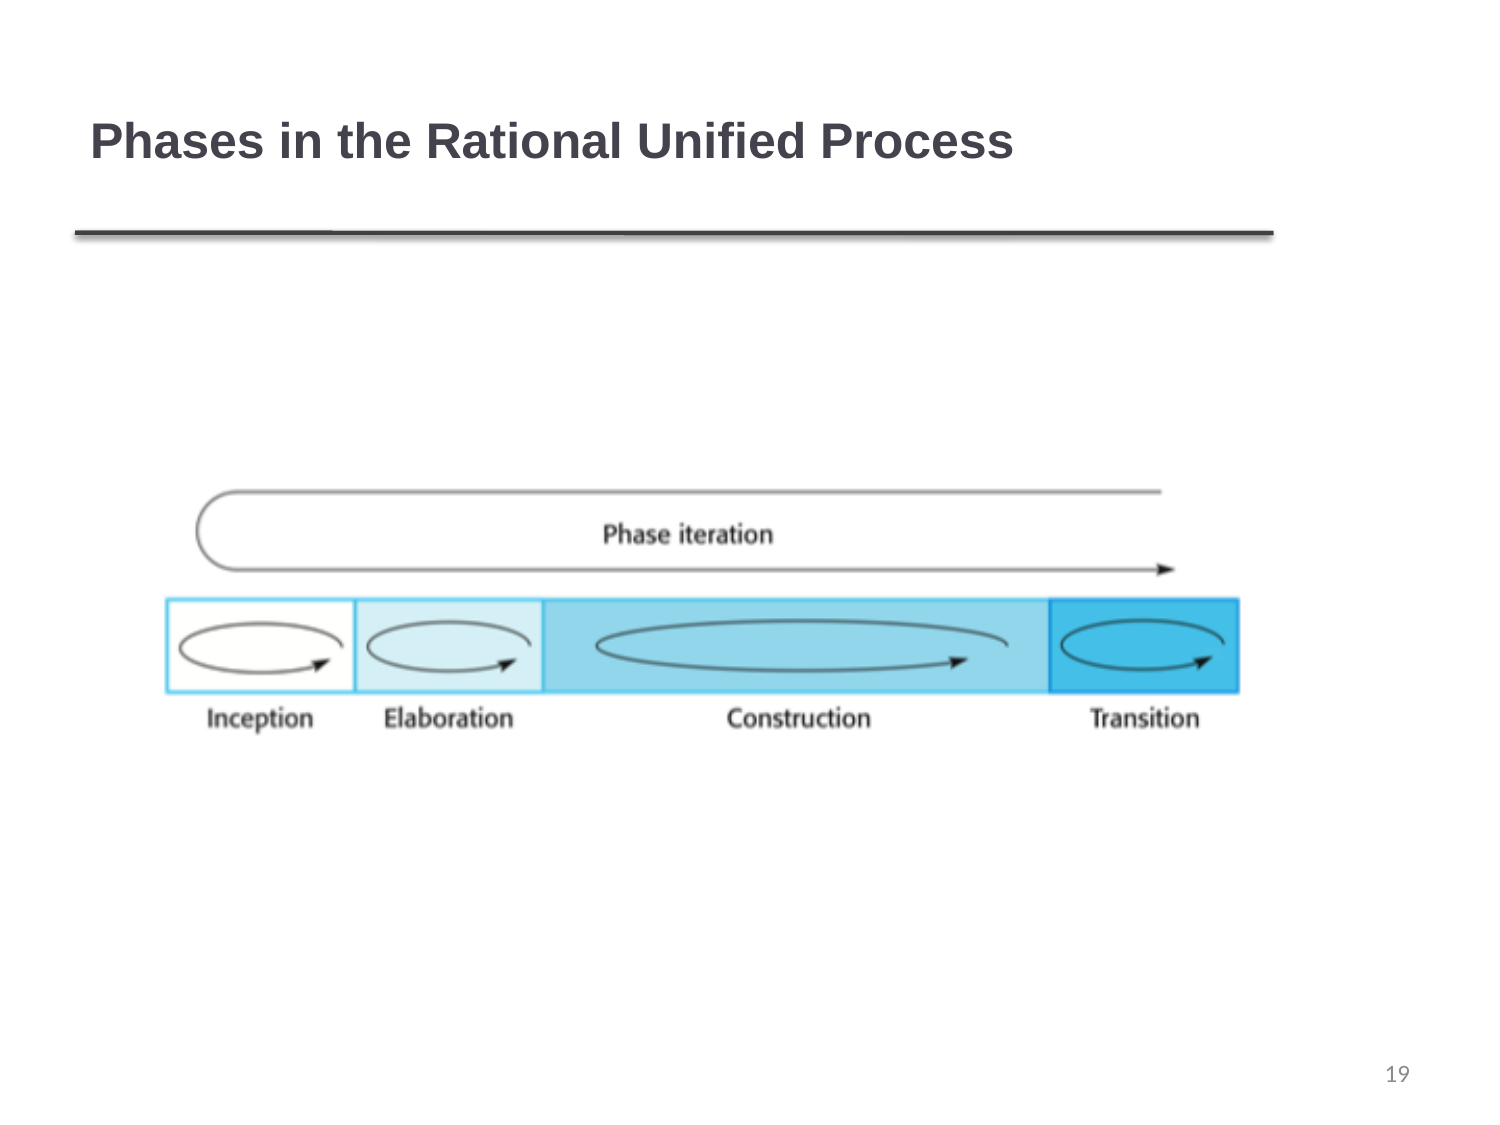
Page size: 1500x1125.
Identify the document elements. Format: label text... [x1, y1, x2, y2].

title Phases in the Rational Unified Process [74, 44, 1272, 233]
picture [92, 358, 1345, 830]
slide_number 19 [1074, 1042, 1425, 1103]
